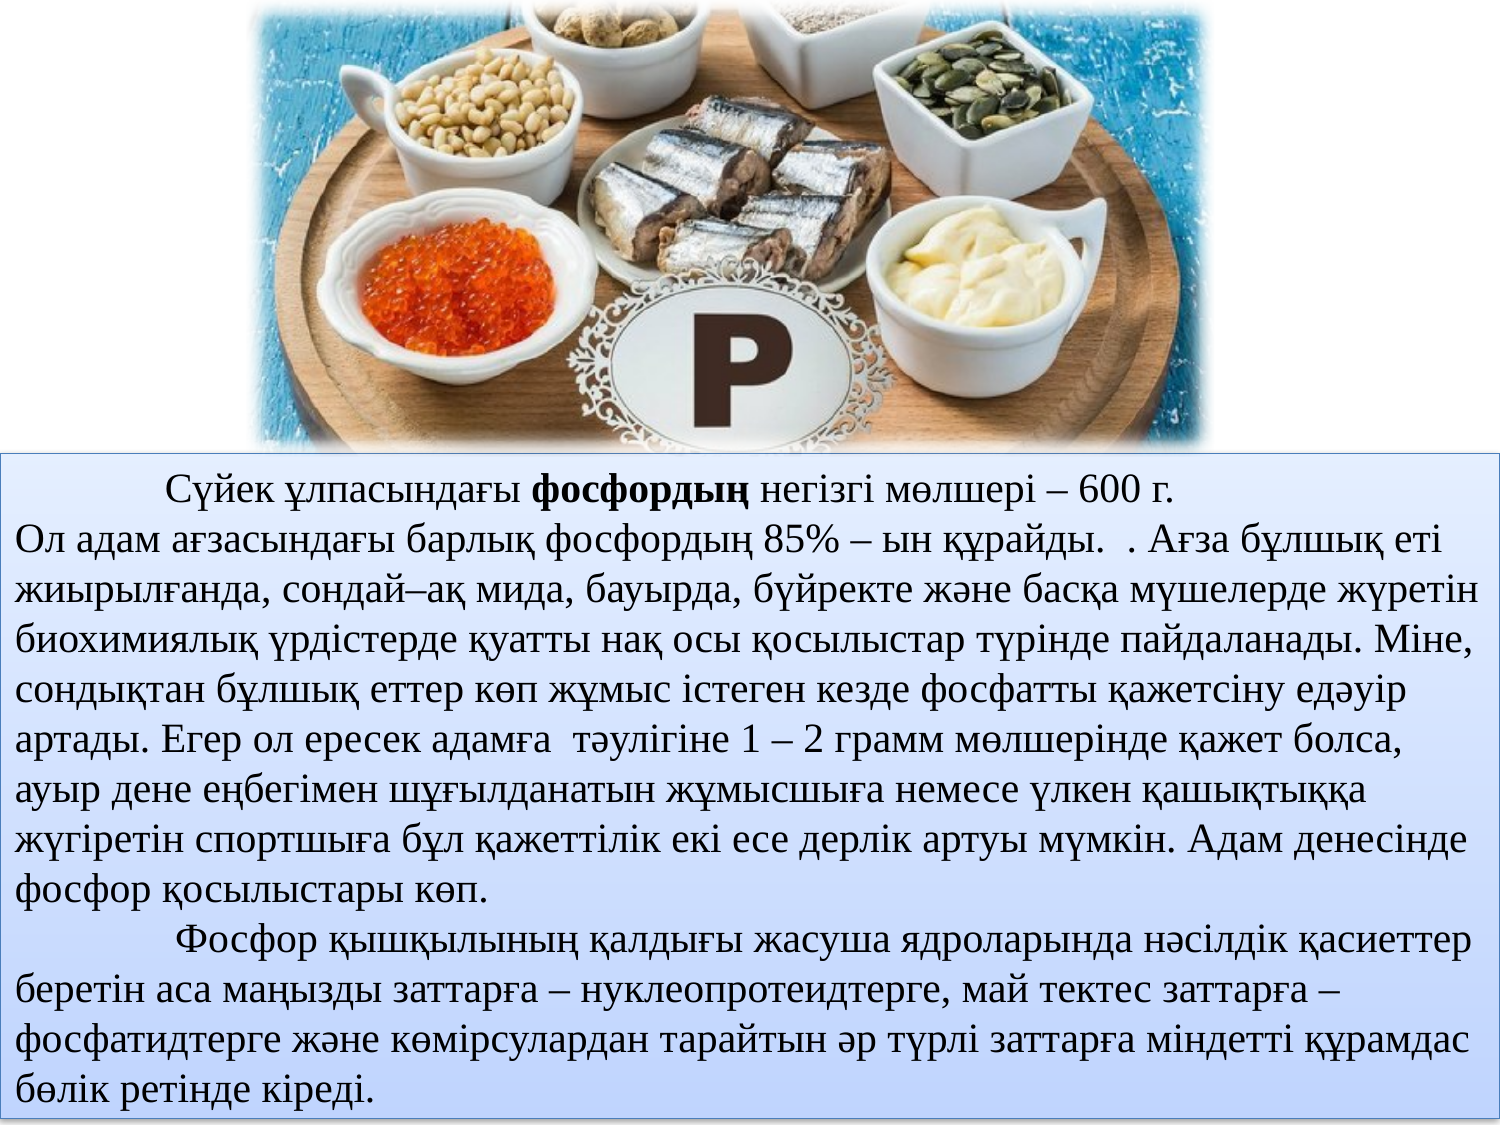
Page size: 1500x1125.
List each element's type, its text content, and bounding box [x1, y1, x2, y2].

text_box Сүйек ұлпасындағы фосфордың негізгі мөлшері – 600 г. Ол адам ағзасындағы барлық фосфордың 85% – ын құрайды. . Ағза бұлшық еті жиырылғанда, сондай–ақ мида, бауырда, бүйректе және басқа мүшелерде жүретін биохимиялық үрдістерде қуатты нақ осы қосылыстар түрінде пайдаланады. Міне, сондықтан бұлшық еттер көп жұмыс істеген кезде фосфатты қажетсіну едәуір артады. Егер ол ересек адамға тәулігіне 1 – 2 грамм мөлшерінде қажет болса, ауыр дене еңбегімен шұғылданатын жұмысшыға немесе үлкен қашықтыққа жүгіретін спортшыға бұл қажеттілік екі есе дерлік артуы мүмкін. Адам денесінде фосфор қосылыстары көп. Фосфор қышқылының қалдығы жасуша ядроларында нәсілдік қасиеттер беретін аса маңызды заттарға – нуклеопротеидтерге, май тектес заттарға – фосфатидтерге және көмірсулардан тарайтын әр түрлі заттарға міндетті құрамдас бөлік ретінде кіреді. [0, 453, 1500, 1119]
picture [245, 0, 1215, 458]
